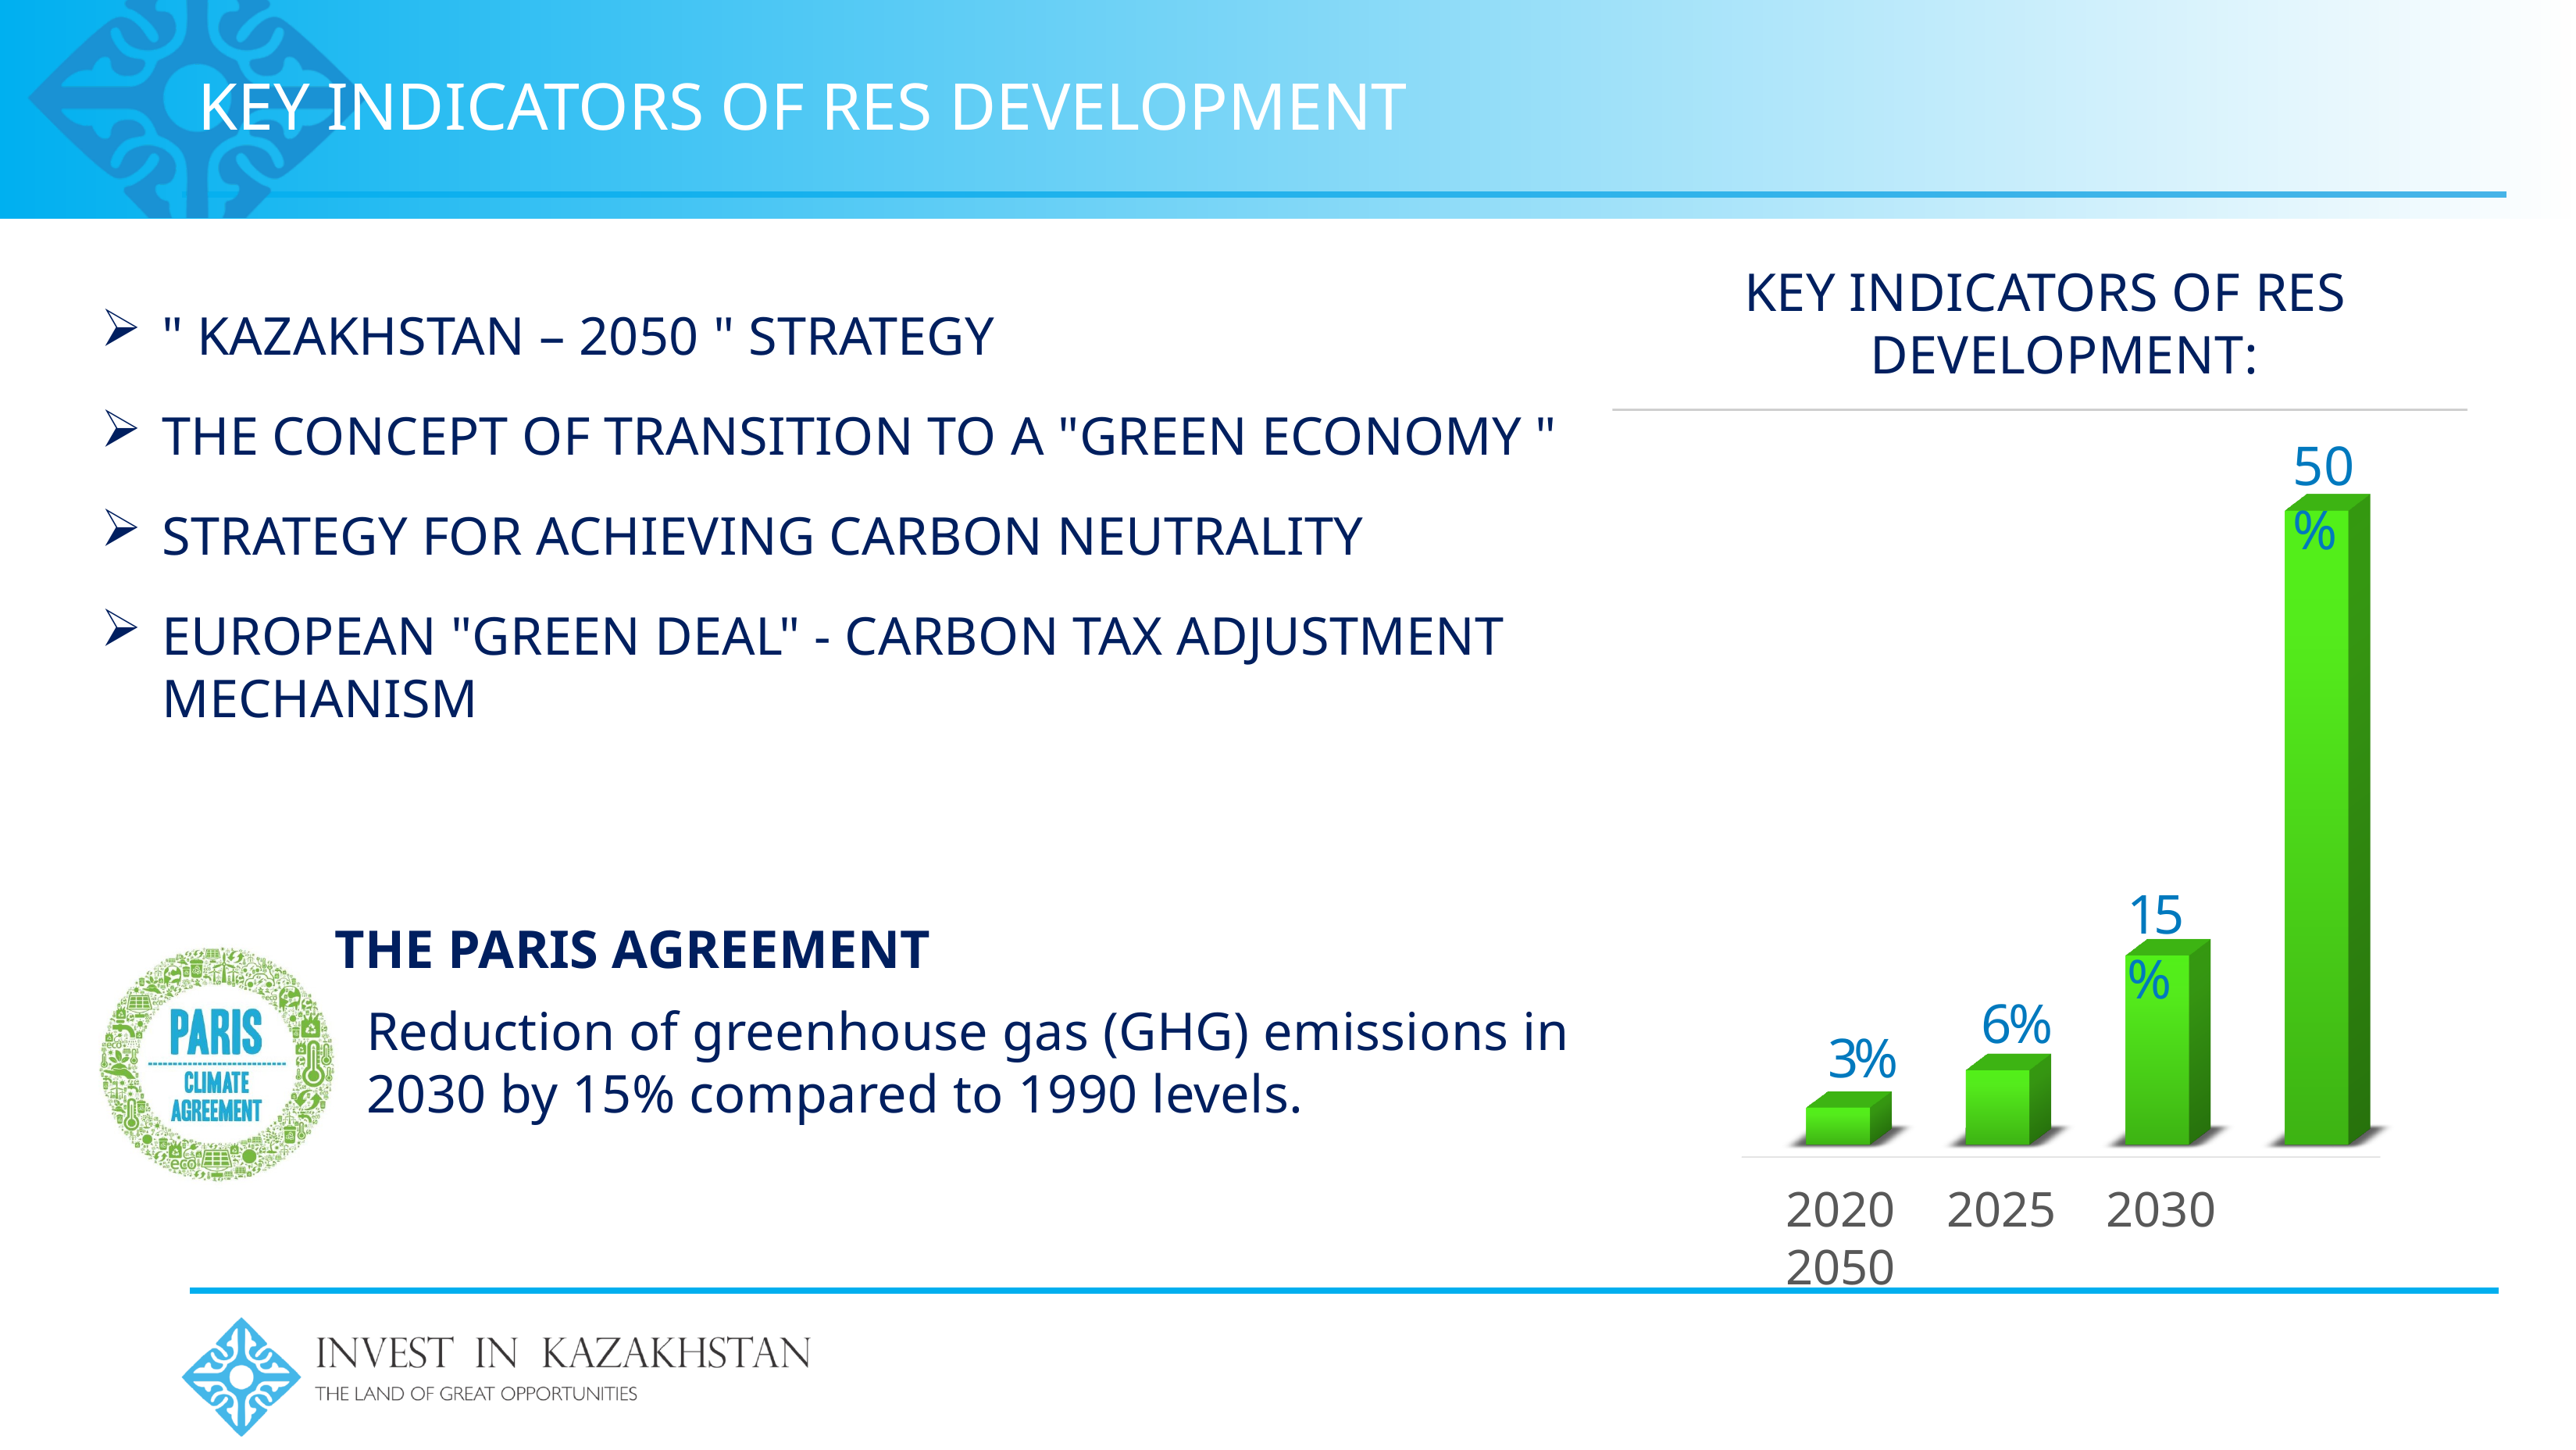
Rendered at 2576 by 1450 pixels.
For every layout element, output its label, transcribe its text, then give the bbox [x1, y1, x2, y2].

text_box 2020 2025 2030 2050 [1784, 1291, 2374, 1295]
text_box 2020 2025 2030 2050 [1784, 1177, 2374, 1291]
text_box 3% [1826, 1022, 1901, 1089]
text_box [181, 1317, 811, 1437]
picture [30, 0, 401, 219]
text_box 15% [2125, 879, 2228, 1009]
text_box THE PARIS AGREEMENT Reduction of greenhouse gas (GHG) emissions in 2030 by 15% compared to 1990 levels. [319, 895, 1575, 1123]
text_box 6% [1979, 988, 2056, 1055]
title KEY INDICATORS OF RES DEVELOPMENT [401, 0, 2069, 212]
text_box [401, 0, 2576, 219]
text_box 50% [2291, 430, 2395, 561]
text_box KEY INDICATORS OF RES DEVELOPMENT: [1743, 257, 2576, 384]
text_box [98, 944, 339, 1188]
text_box [1741, 494, 2396, 1158]
text_box " KAZAKHSTAN – 2050 " STRATEGY THE CONCEPT OF TRANSITION TO A "GREEN ECONOMY " STRATEGY FOR ACHIEVING CARBON NEUTRALITY EUROPEAN "GREEN DEAL" - CARBON TAX ADJUSTMENT MECHANISM [99, 266, 1654, 728]
